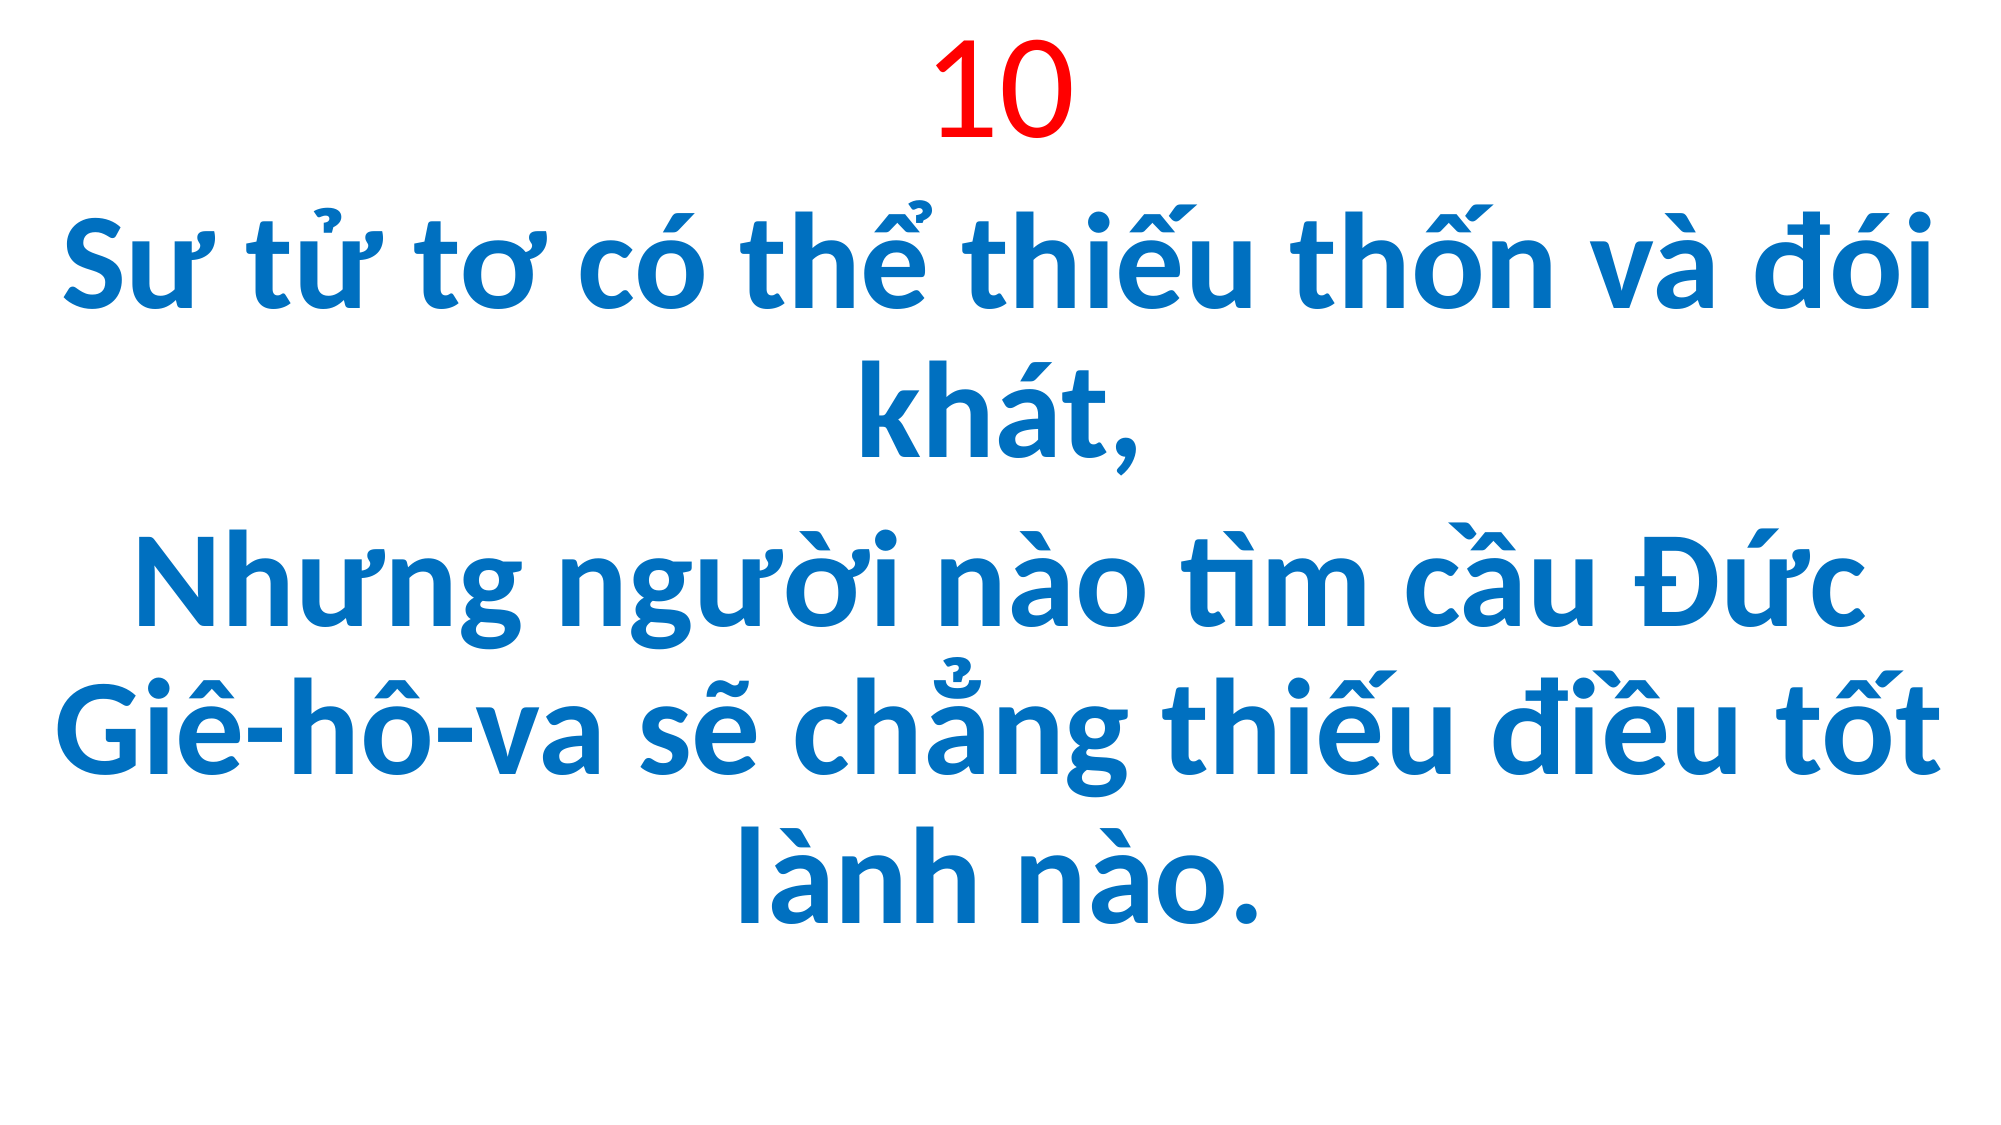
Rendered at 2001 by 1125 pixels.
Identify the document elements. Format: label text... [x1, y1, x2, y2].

list 10 Sư tử tơ có thể thiếu thốn và đói khát, Nhưng người nào tìm cầu Đức Giê-hô-va sẽ chẳng thiếu điều tốt lành nào. [0, 0, 2000, 1125]
